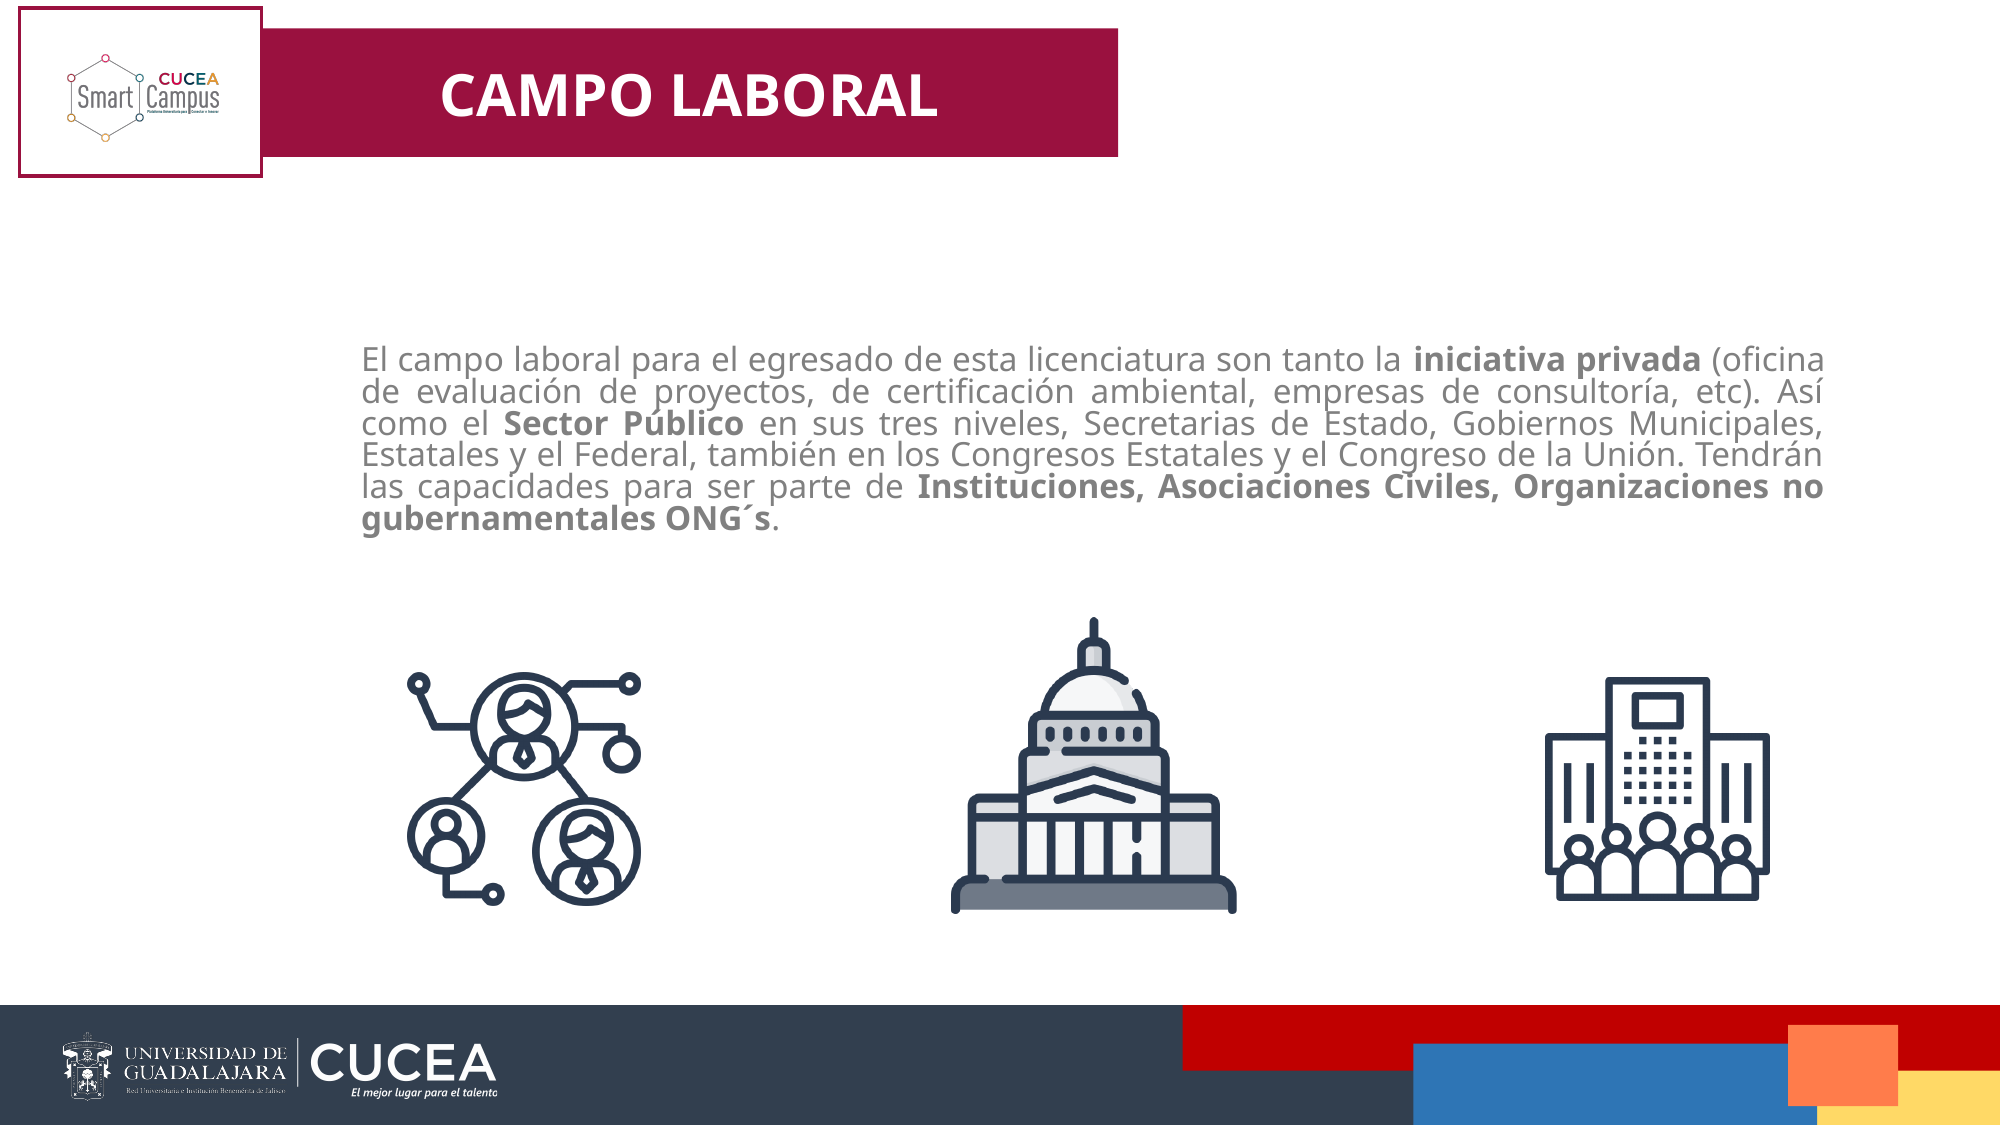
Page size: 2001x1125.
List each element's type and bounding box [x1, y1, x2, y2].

text_box [0, 7, 2000, 1125]
